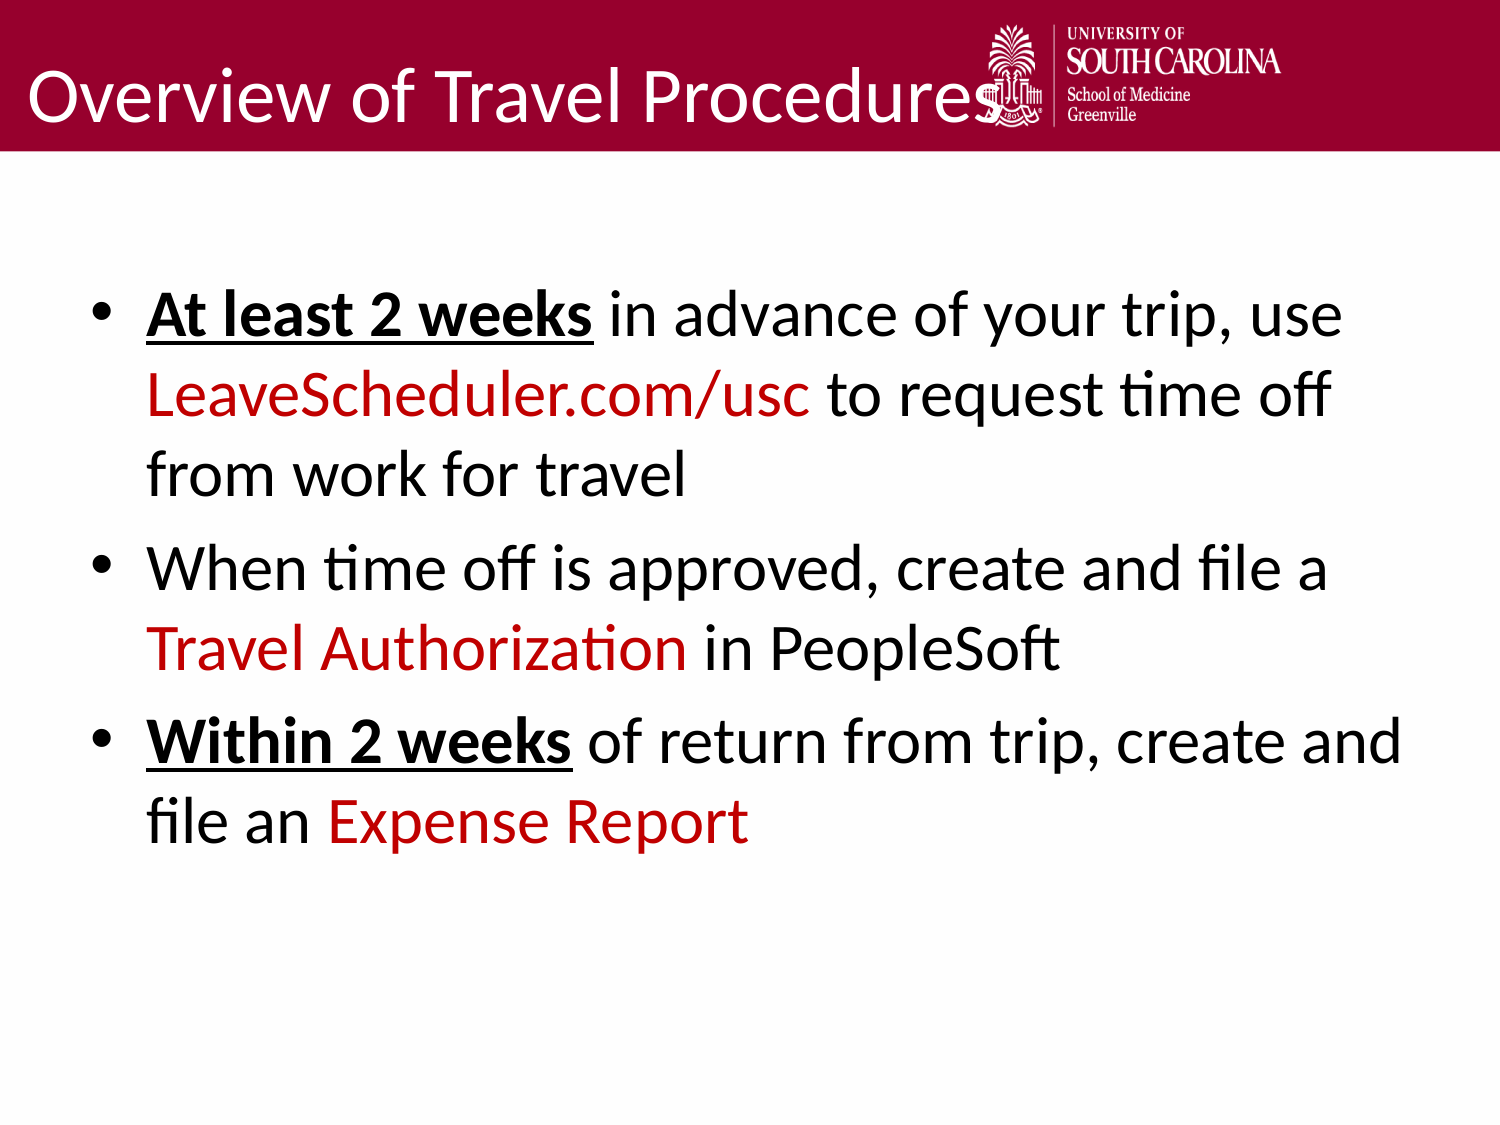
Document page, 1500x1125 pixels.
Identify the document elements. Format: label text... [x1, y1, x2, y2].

title Overview of Travel Procedures [12, 45, 1425, 138]
picture [0, 0, 1500, 1125]
list At least 2 weeks in advance of your trip, use LeaveScheduler.com/usc to request time off from work for travel When time off is approved, create and file a Travel Authorization in PeopleSoft Within 2 weeks of return from trip, create and file an Expense Report [75, 262, 1425, 1005]
